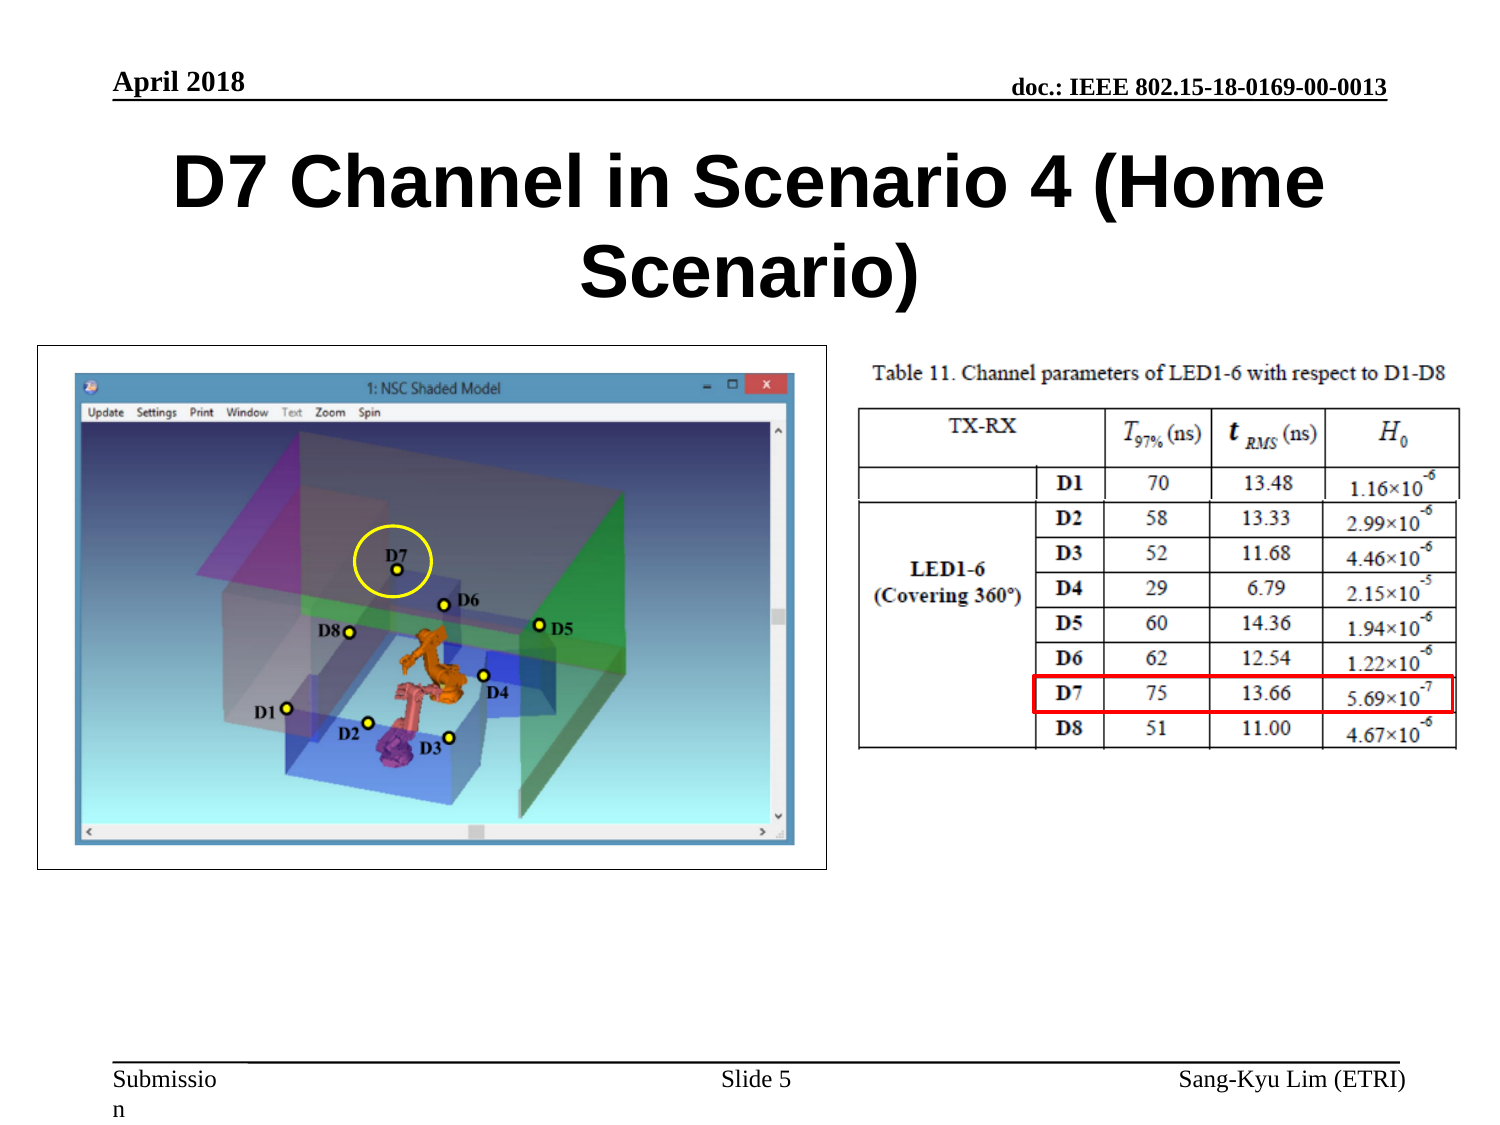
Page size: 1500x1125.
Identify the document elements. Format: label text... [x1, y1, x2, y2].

picture [37, 345, 828, 871]
footer Sang-Kyu Lim (ETRI) [893, 1061, 1407, 1093]
picture [831, 345, 1485, 761]
text_box D7 Channel in Scenario 4 (Home Scenario) [0, 125, 1500, 252]
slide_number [112, 61, 376, 98]
slide_number Slide 5 [712, 1061, 800, 1093]
